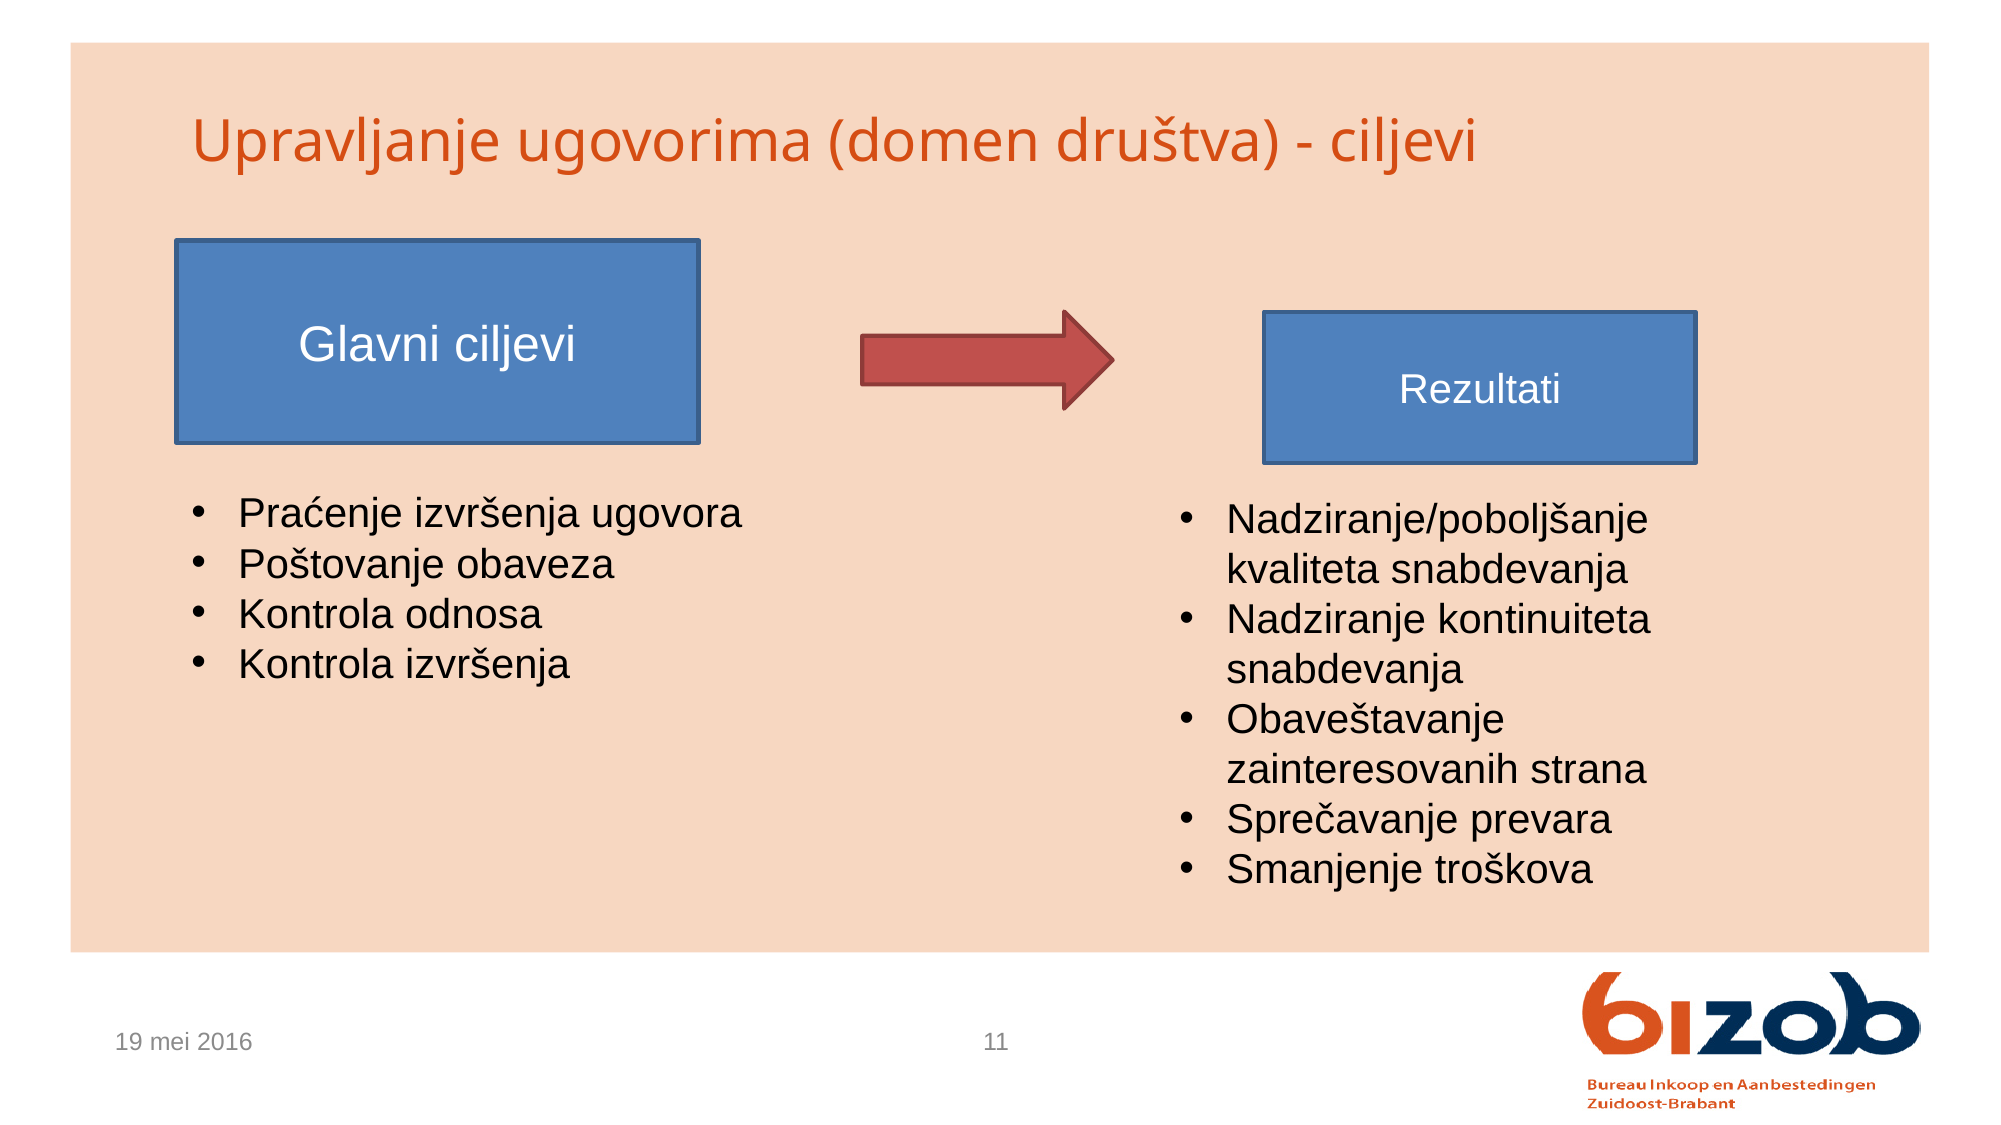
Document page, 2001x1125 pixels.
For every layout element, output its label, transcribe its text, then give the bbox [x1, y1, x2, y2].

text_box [861, 311, 1696, 995]
slide_number 19 mei 2016 [99, 1010, 567, 1071]
picture [1582, 964, 1921, 1056]
title Upravljanje ugovorima (domen društva) - ciljevi [176, 66, 1851, 209]
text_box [176, 240, 769, 697]
picture [1582, 1072, 1882, 1115]
